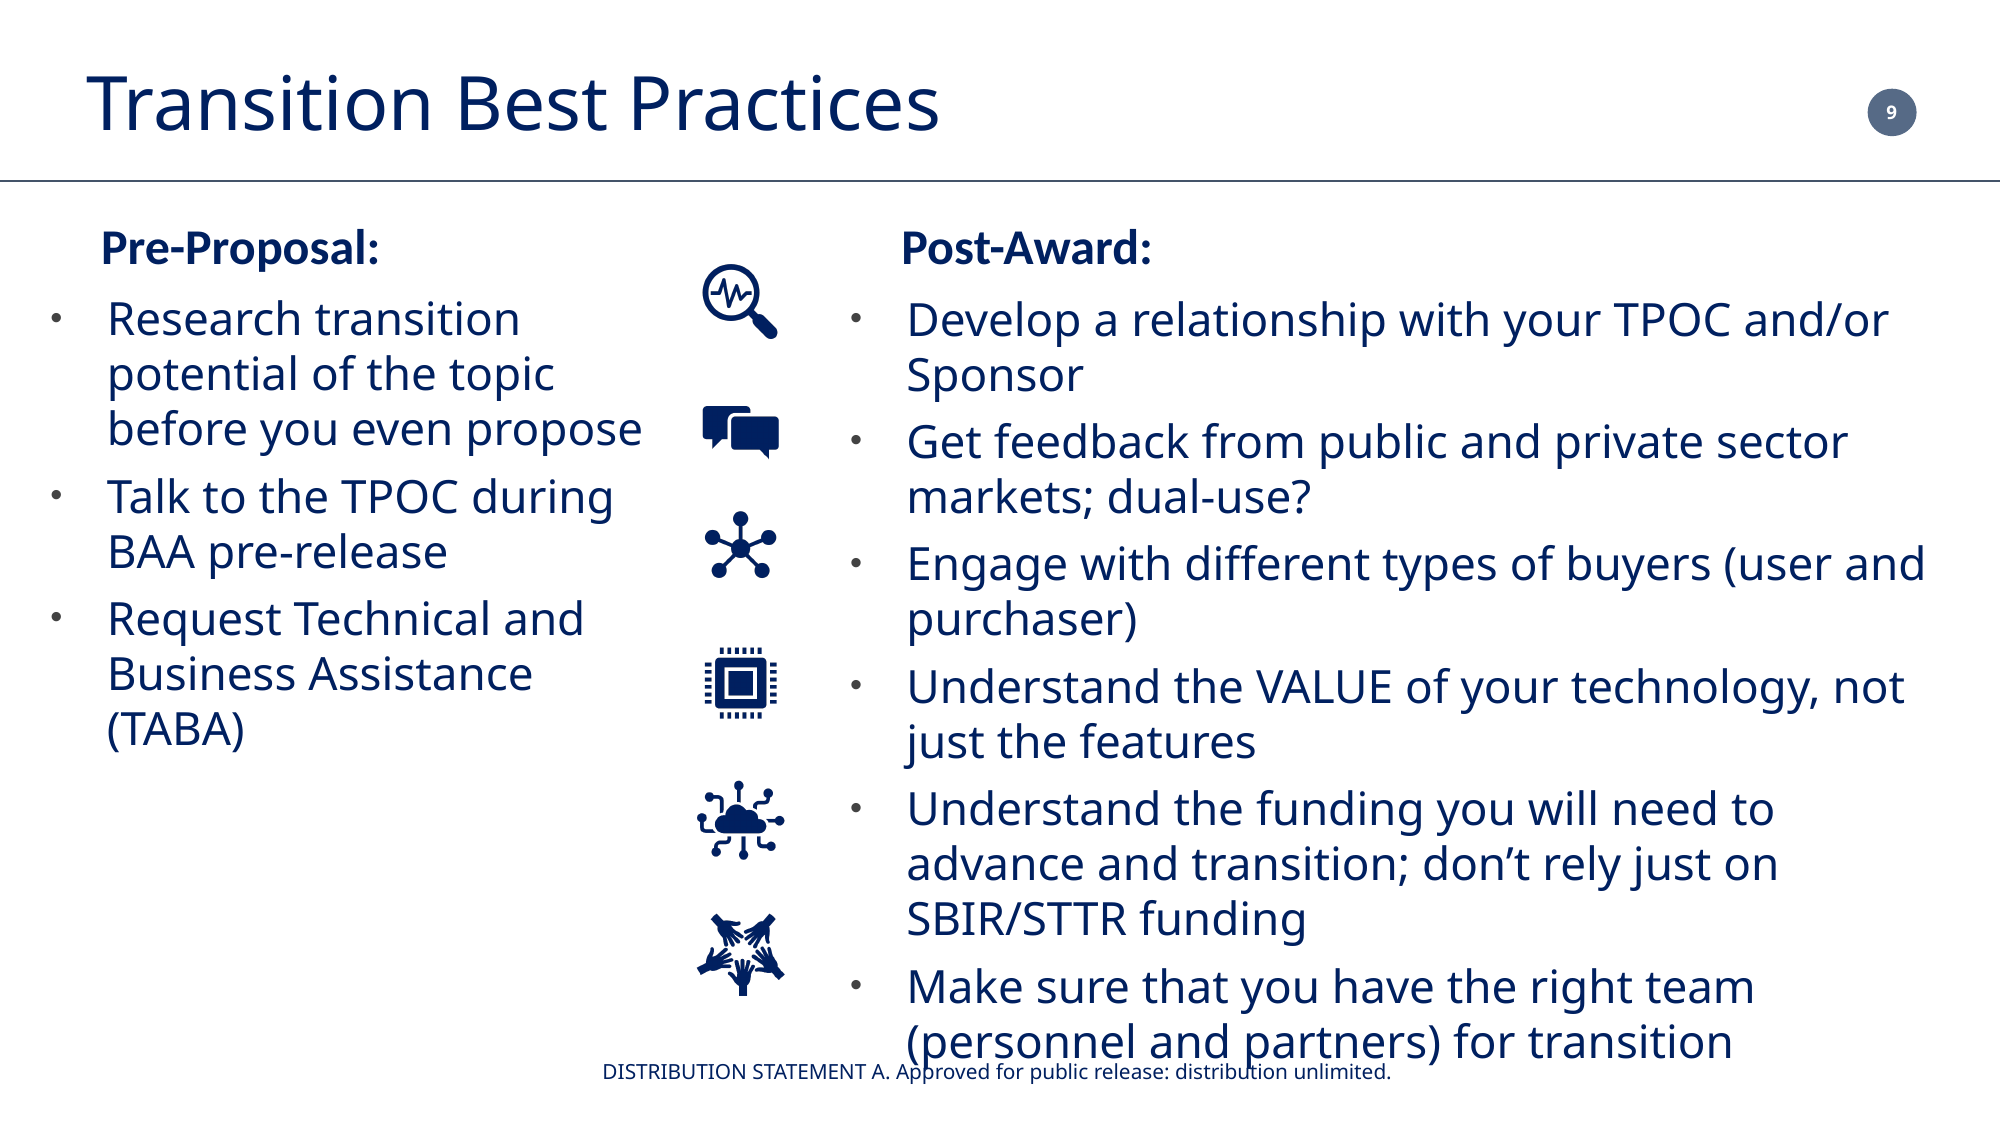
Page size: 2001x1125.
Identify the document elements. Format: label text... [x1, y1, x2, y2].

text_box Pre-Proposal: [85, 206, 577, 282]
text_box Develop a relationship with your TPOC and/or Sponsor Get feedback from public and private sector markets; dual-use? Engage with different types of buyers (user and purchaser) Understand the VALUE of your technology, not just the features Understand the funding you will need to advance and transition; don’t rely just on SBIR/STTR funding Make sure that you have the right team (personnel and partners) for transition [835, 282, 1971, 888]
text_box DISTRIBUTION STATEMENT A. Approved for public release: distribution unlimited. [481, 1051, 1519, 1091]
title Transition Best Practices [56, 24, 1782, 189]
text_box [695, 256, 786, 1000]
text_box Post-Award: [886, 206, 1422, 282]
text_box Research transition potential of the topic before you even propose Talk to the TPOC during BAA pre-release Request Technical and Business Assistance (TABA) [35, 282, 691, 780]
